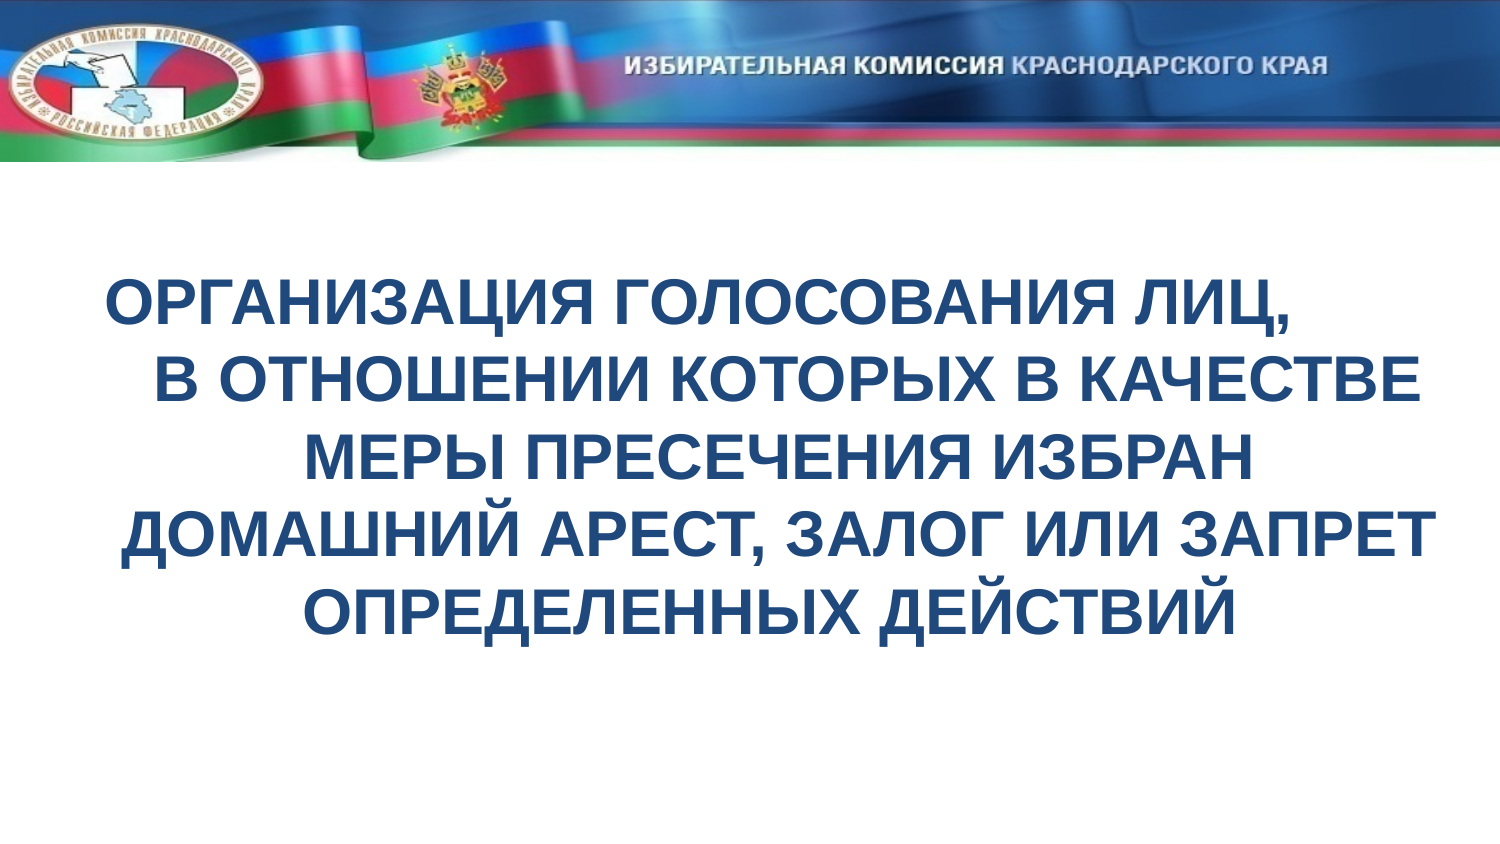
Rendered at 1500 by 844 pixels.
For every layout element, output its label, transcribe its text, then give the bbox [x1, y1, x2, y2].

picture [0, 0, 1500, 163]
text_box ОРГАНИЗАЦИЯ ГОЛОСОВАНИЯ ЛИЦ, В ОТНОШЕНИИ КОТОРЫХ В КАЧЕСТВЕ МЕРЫ ПРЕСЕЧЕНИЯ ИЗБРАН ДОМАШНИЙ АРЕСТ, ЗАЛОГ ИЛИ ЗАПРЕТ ОПРЕДЕЛЕННЫХ ДЕЙСТВИЙ [81, 252, 1477, 655]
